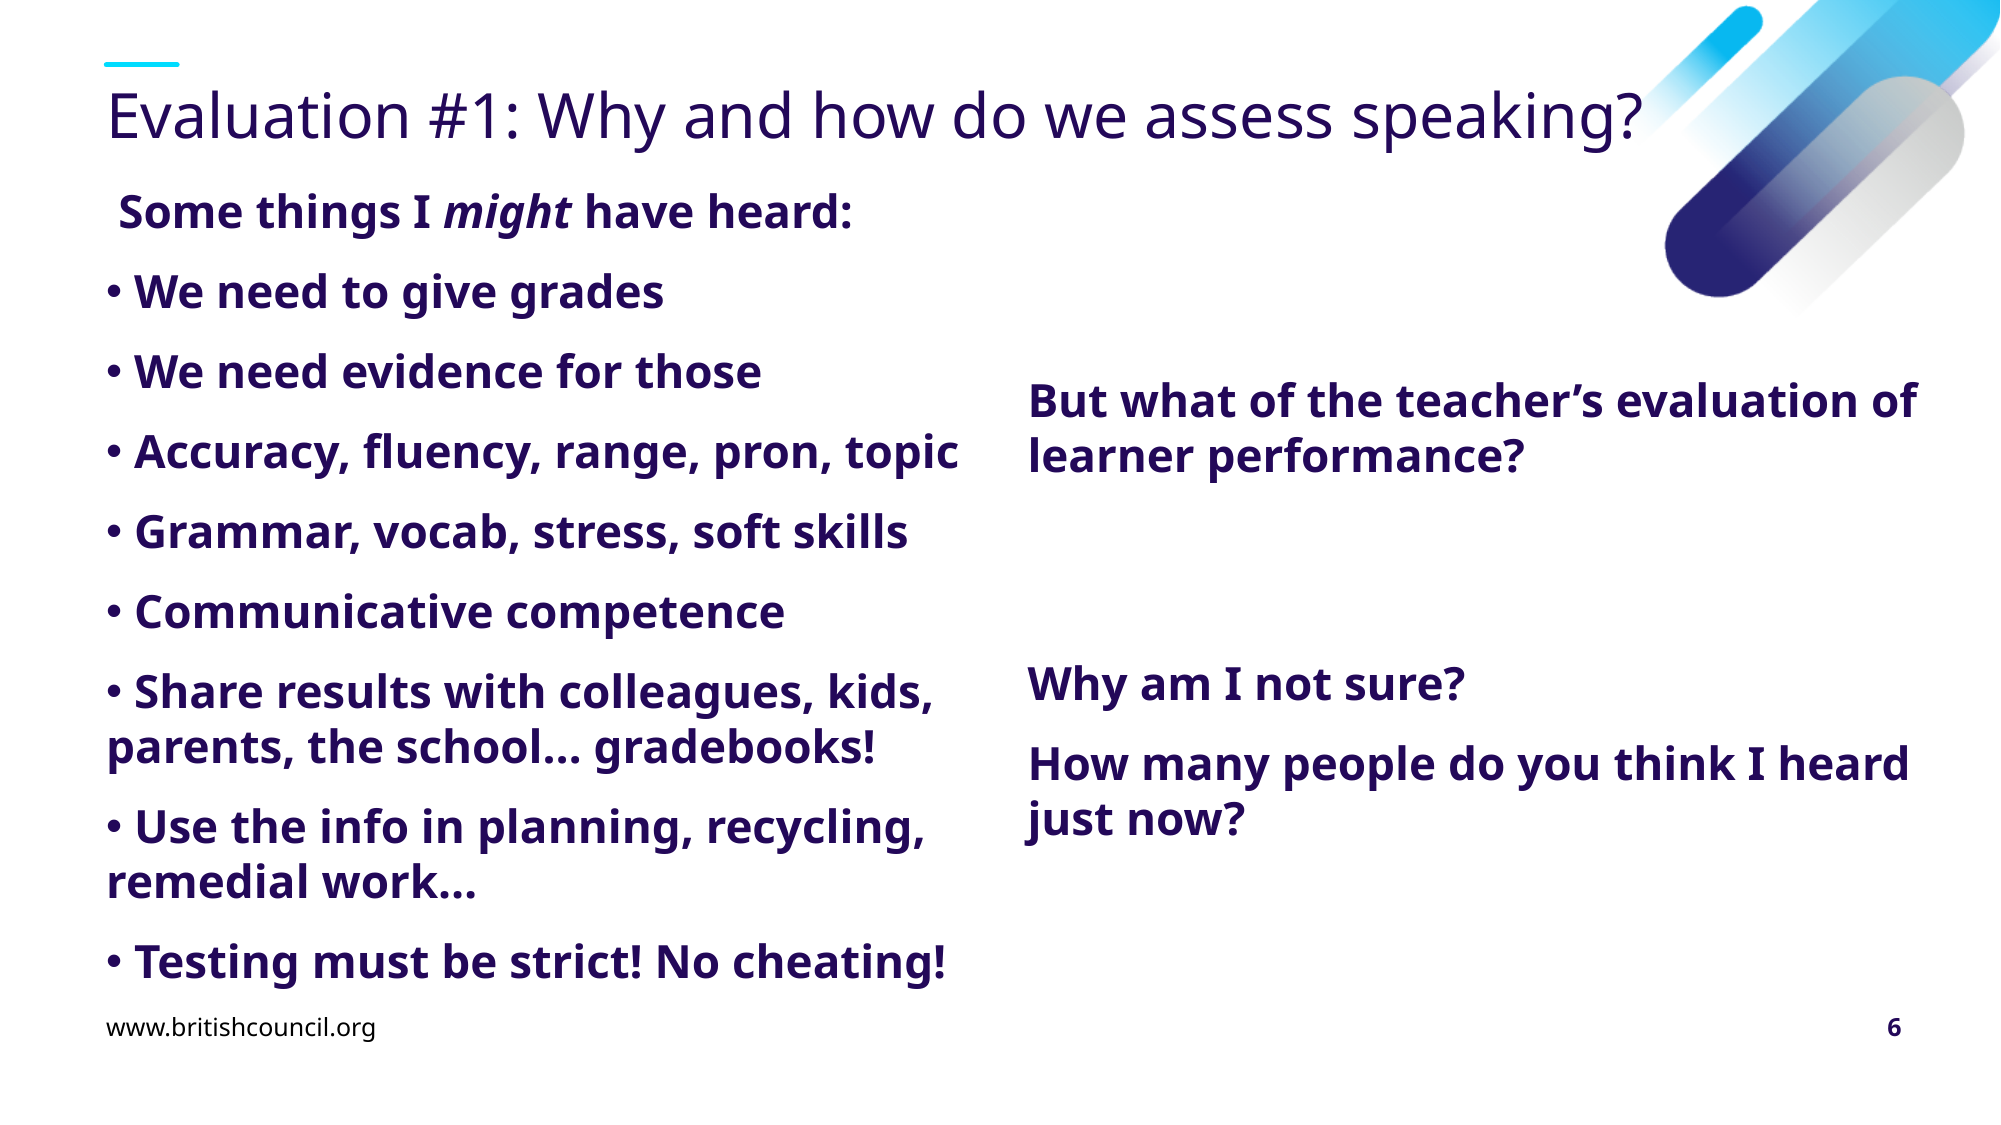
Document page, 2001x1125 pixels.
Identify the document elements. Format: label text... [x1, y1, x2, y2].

title Evaluation #1: Why and how do we assess speaking? [106, 82, 1902, 213]
footer www.britishcouncil.org [106, 1015, 1818, 1046]
list Some things I might have heard: We need to give grades We need evidence for those Accuracy, fluency, range, pron, topic Grammar, vocab, stress, soft skills Communicative competence Share results with colleagues, kids, parents, the school… gradebooks! Use the info in planning, recycling, remedial work… Testing must be strict! No cheating! [106, 182, 981, 1016]
picture [0, 0, 2000, 1125]
slide_number 6 [1818, 1015, 1902, 1046]
list But what of the teacher’s evaluation of learner performance? [1027, 372, 1944, 528]
text_box Why am I not sure? How many people do you think I heard just now? [1027, 654, 1944, 856]
